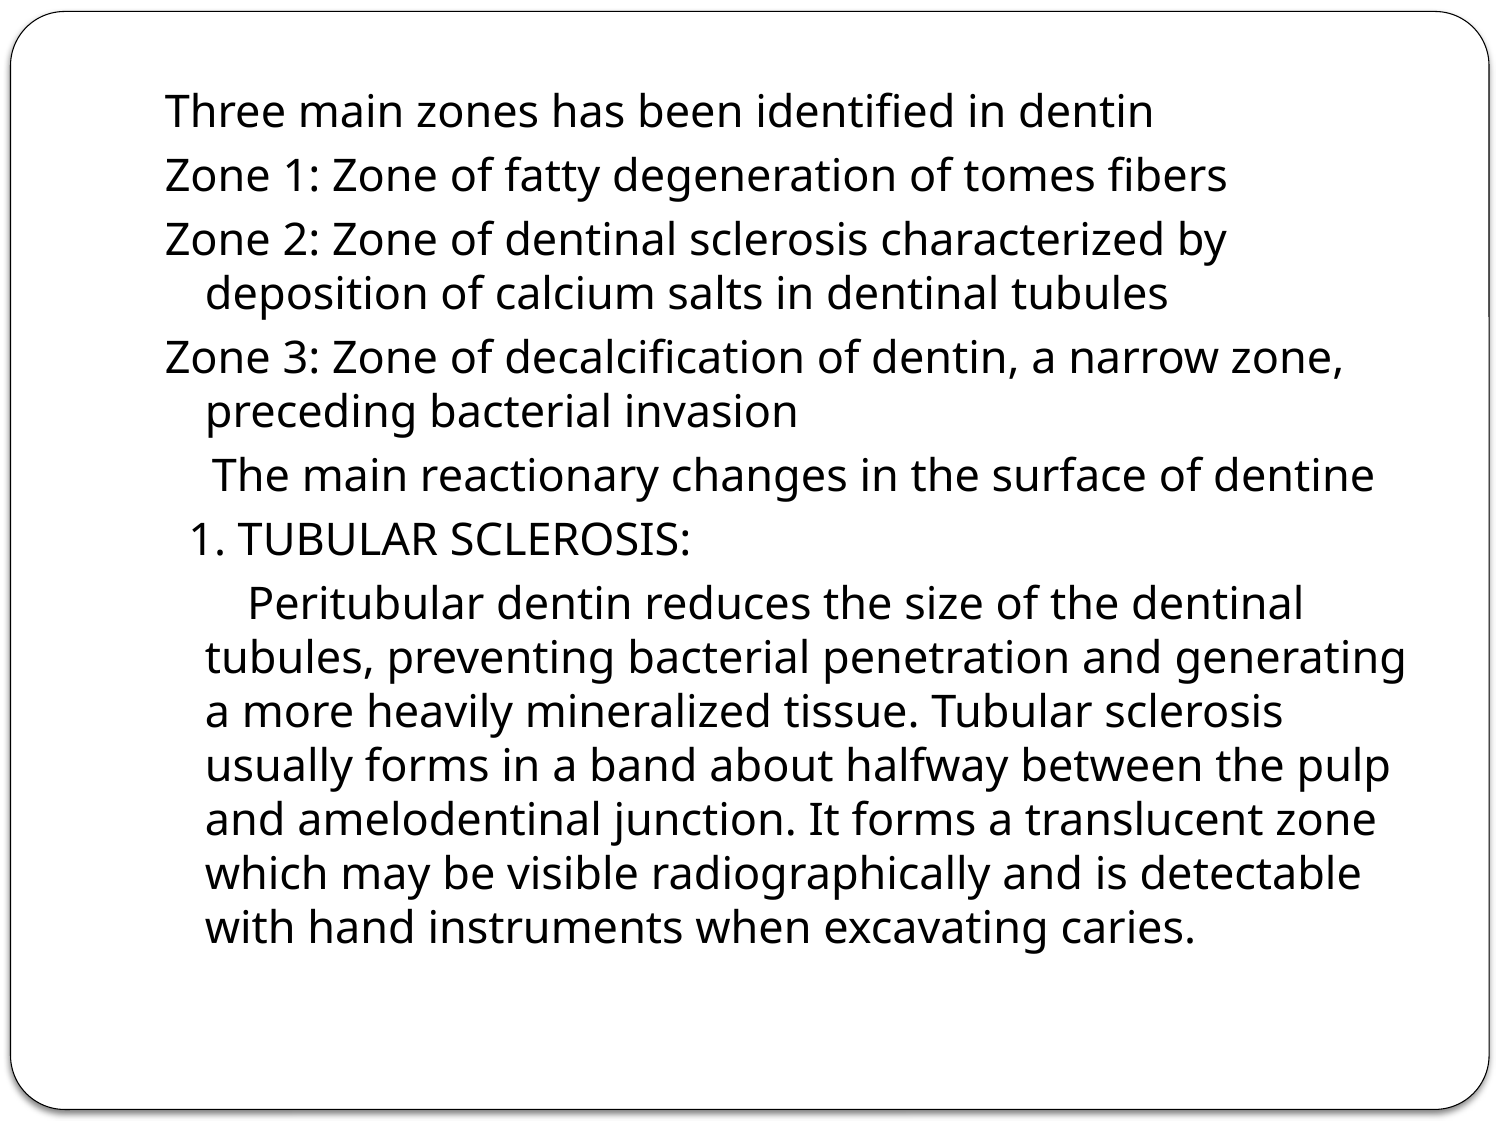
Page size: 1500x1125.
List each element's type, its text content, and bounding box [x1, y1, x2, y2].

list Three main zones has been identified in dentin Zone 1: Zone of fatty degeneration of tomes fibers Zone 2: Zone of dentinal sclerosis characterized by deposition of calcium salts in dentinal tubules Zone 3: Zone of decalcification of dentin, a narrow zone, preceding bacterial invasion The main reactionary changes in the surface of dentine 1. TUBULAR SCLEROSIS: Peritubular dentin reduces the size of the dentinal tubules, preventing bacterial penetration and generating a more heavily mineralized tissue. Tubular sclerosis usually forms in a band about halfway between the pulp and amelodentinal junction. It forms a translucent zone which may be visible radiographically and is detectable with hand instruments when excavating caries. [150, 75, 1425, 988]
